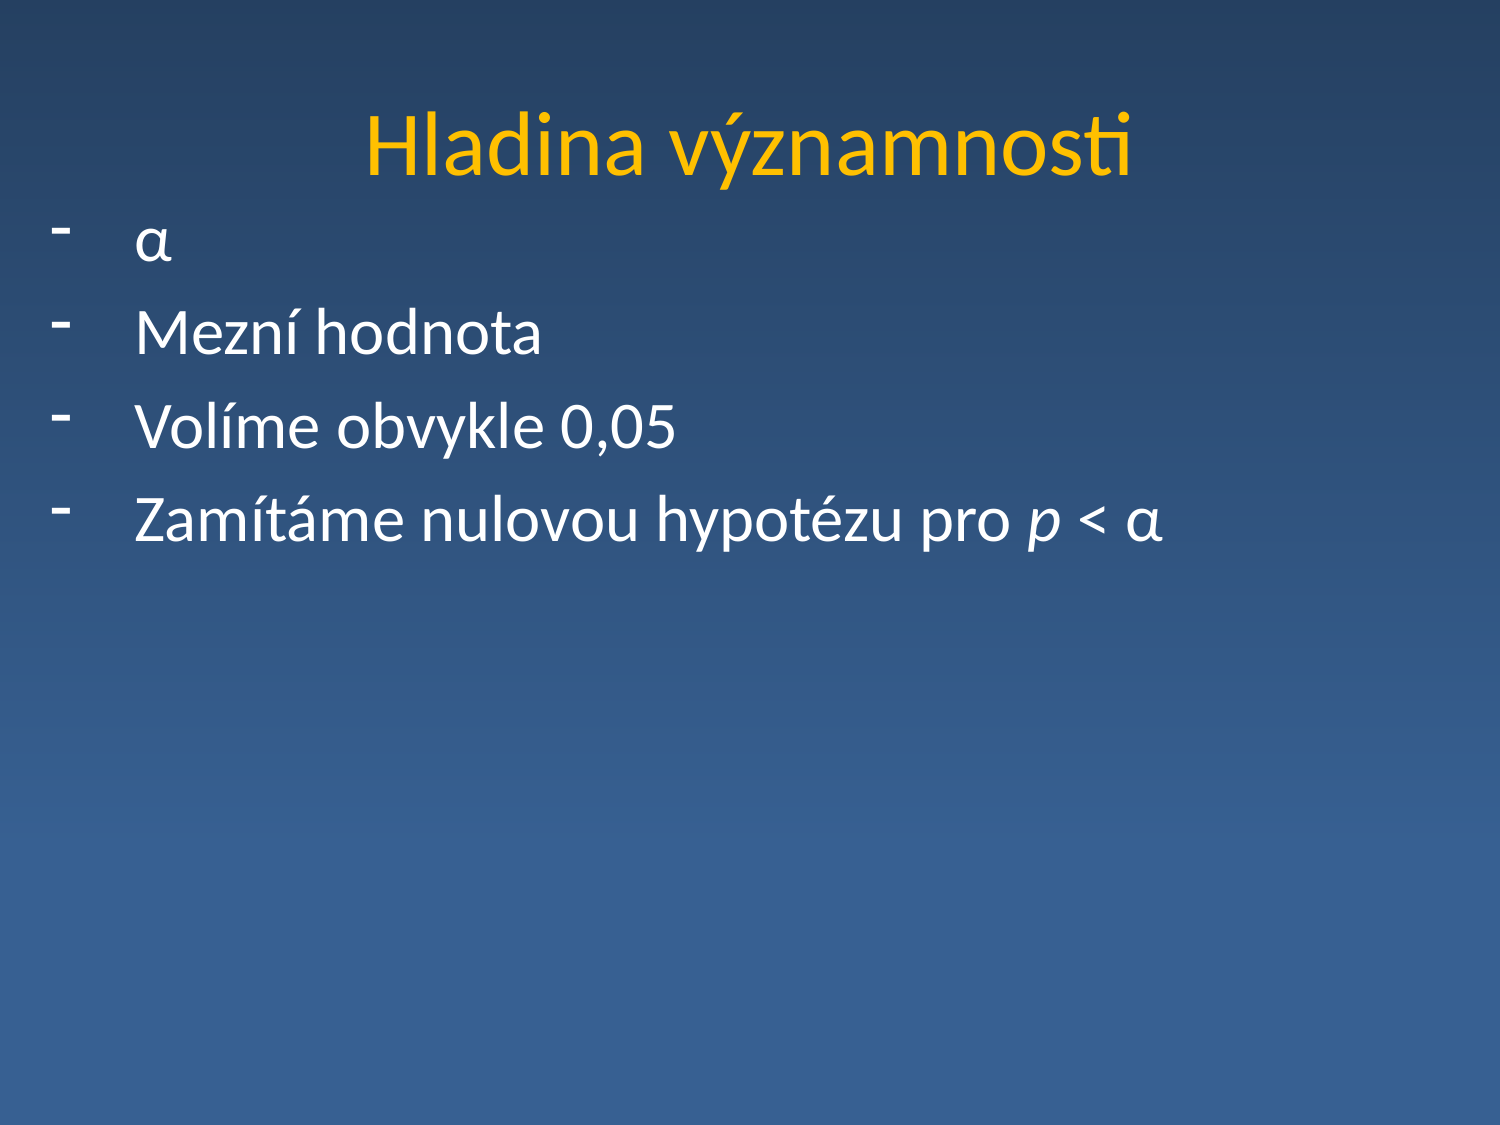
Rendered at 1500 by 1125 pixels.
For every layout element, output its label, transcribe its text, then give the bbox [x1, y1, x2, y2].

text_box α Mezní hodnota Volíme obvykle 0,05 Zamítáme nulovou hypotézu pro p < α [35, 187, 1461, 1008]
title Hladina významnosti [75, 45, 1425, 187]
